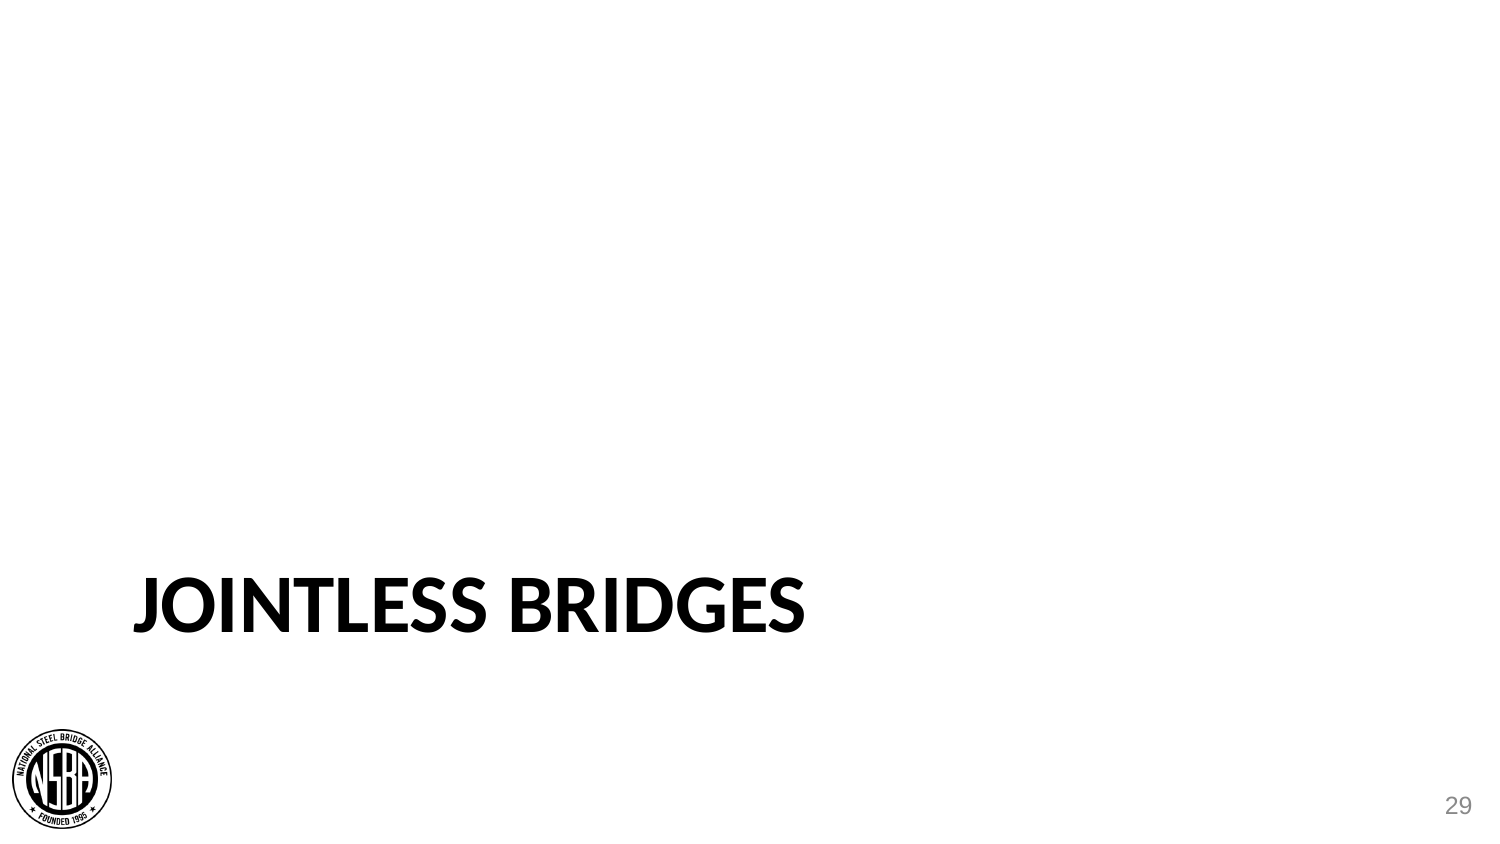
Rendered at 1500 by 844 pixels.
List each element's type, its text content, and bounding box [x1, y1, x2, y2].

slide_number 29 [1137, 782, 1488, 828]
picture [12, 729, 112, 829]
title Jointless bridges [118, 542, 1394, 710]
